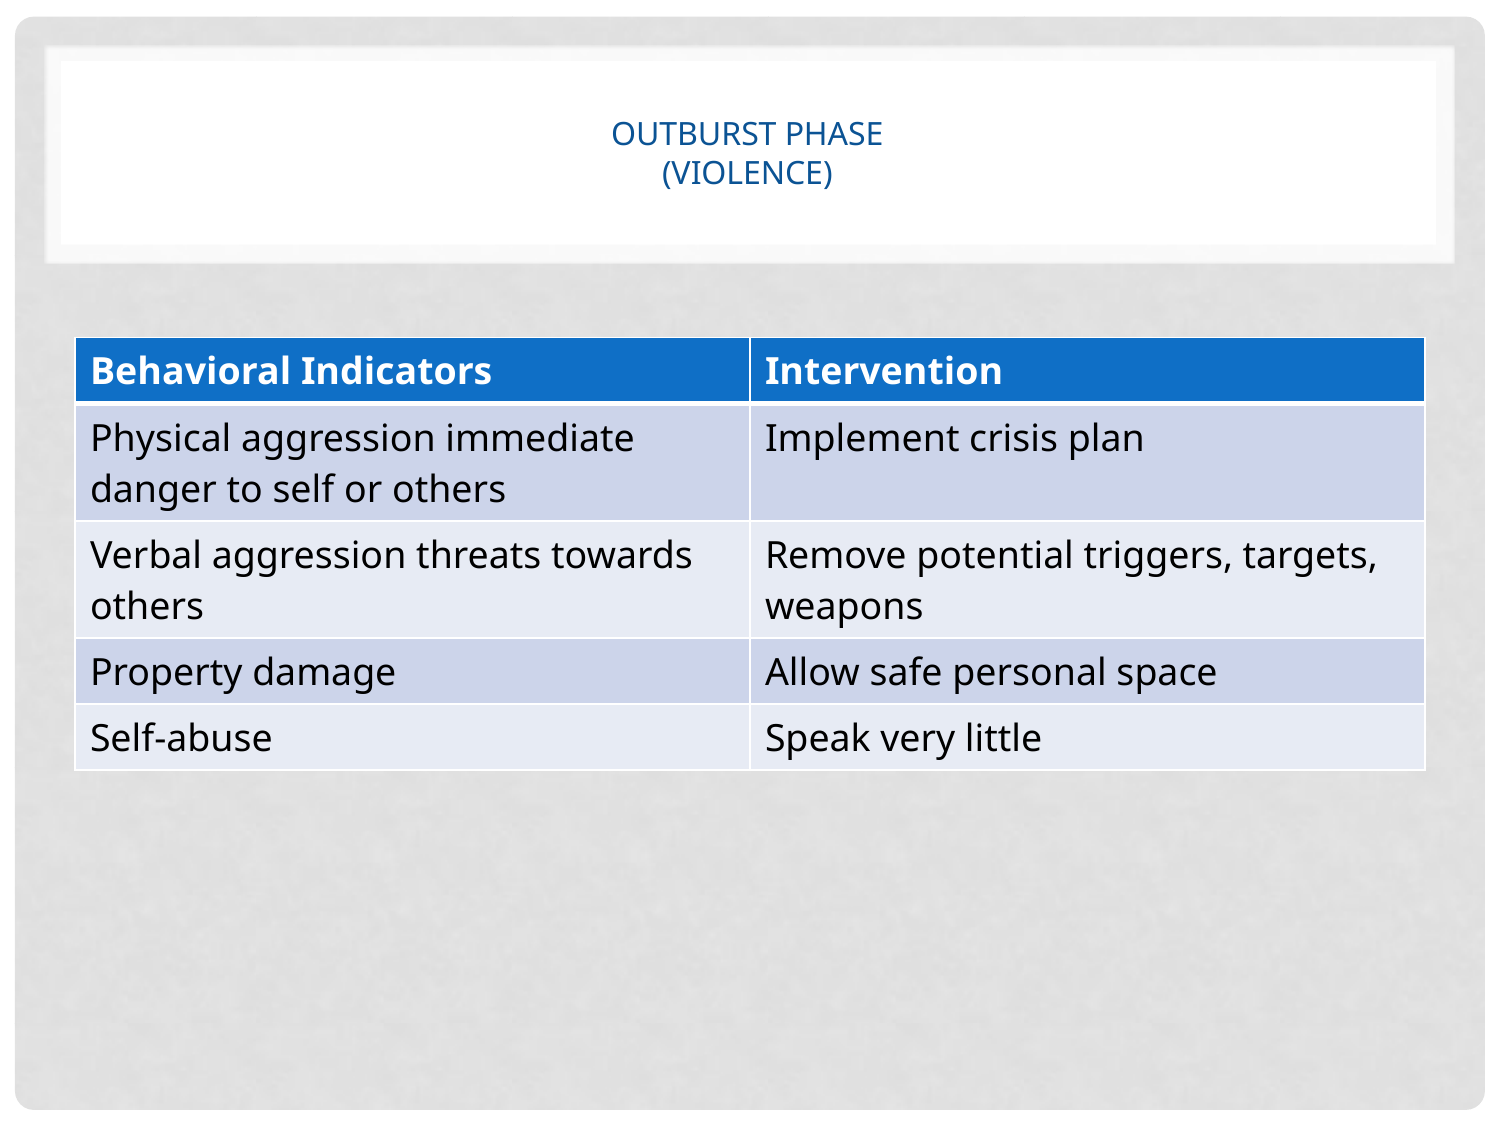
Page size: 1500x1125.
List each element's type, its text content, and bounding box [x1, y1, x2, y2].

table_header Intervention [751, 338, 1424, 401]
table_cell Property damage [76, 639, 749, 703]
table_cell Verbal aggression threats towards others [76, 522, 749, 637]
table_header Behavioral Indicators [76, 338, 749, 401]
table_cell Allow safe personal space [751, 639, 1424, 703]
table_cell Speak very little [751, 705, 1424, 769]
title Outburst Phase (Violence) [69, 66, 1425, 238]
table_cell Remove potential triggers, targets, weapons [751, 522, 1424, 637]
table_cell Implement crisis plan [751, 406, 1424, 520]
table_cell Self-abuse [76, 705, 749, 769]
table_cell Physical aggression immediate danger to self or others [76, 406, 749, 520]
